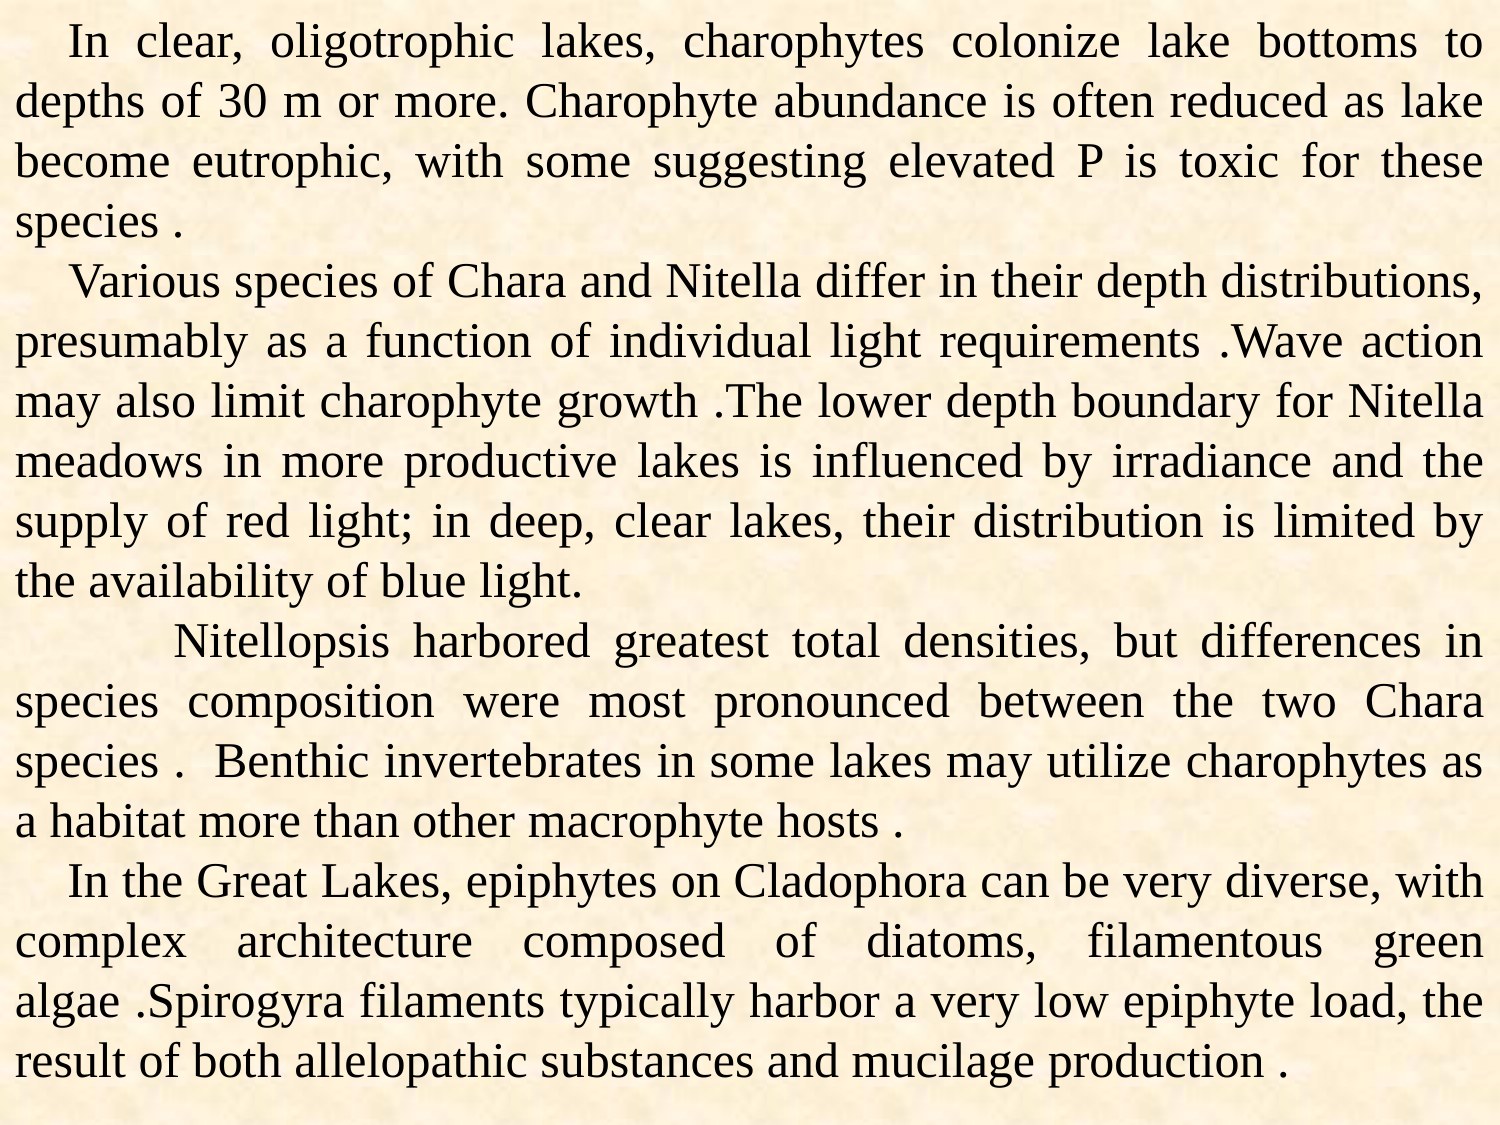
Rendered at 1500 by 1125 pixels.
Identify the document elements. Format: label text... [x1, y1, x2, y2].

text_box In clear, oligotrophic lakes, charophytes colonize lake bottoms to depths of 30 m or more. Charophyte abundance is often reduced as lake become eutrophic, with some suggesting elevated P is toxic for these species . Various species of Chara and Nitella differ in their depth distributions, presumably as a function of individual light requirements .Wave action may also limit charophyte growth .The lower depth boundary for Nitella meadows in more productive lakes is influenced by irradiance and the supply of red light; in deep, clear lakes, their distribution is limited by the availability of blue light. Nitellopsis harbored greatest total densities, but differences in species composition were most pronounced between the two Chara species . Benthic invertebrates in some lakes may utilize charophytes as a habitat more than other macrophyte hosts . In the Great Lakes, epiphytes on Cladophora can be very diverse, with complex architecture composed of diatoms, filamentous green algae .Spirogyra filaments typically harbor a very low epiphyte load, the result of both allelopathic substances and mucilage production . [0, 735, 1500, 1125]
text_box [0, 674, 1500, 735]
text_box In clear, oligotrophic lakes, charophytes colonize lake bottoms to depths of 30 m or more. Charophyte abundance is often reduced as lake become eutrophic, with some suggesting elevated P is toxic for these species . Various species of Chara and Nitella differ in their depth distributions, presumably as a function of individual light requirements .Wave action may also limit charophyte growth .The lower depth boundary for Nitella meadows in more productive lakes is influenced by irradiance and the supply of red light; in deep, clear lakes, their distribution is limited by the availability of blue light. Nitellopsis harbored greatest total densities, but differences in species composition were most pronounced between the two Chara species . Benthic invertebrates in some lakes may utilize charophytes as a habitat more than other macrophyte hosts . In the Great Lakes, epiphytes on Cladophora can be very diverse, with complex architecture composed of diatoms, filamentous green algae .Spirogyra filaments typically harbor a very low epiphyte load, the result of both allelopathic substances and mucilage production . [0, 0, 1500, 674]
